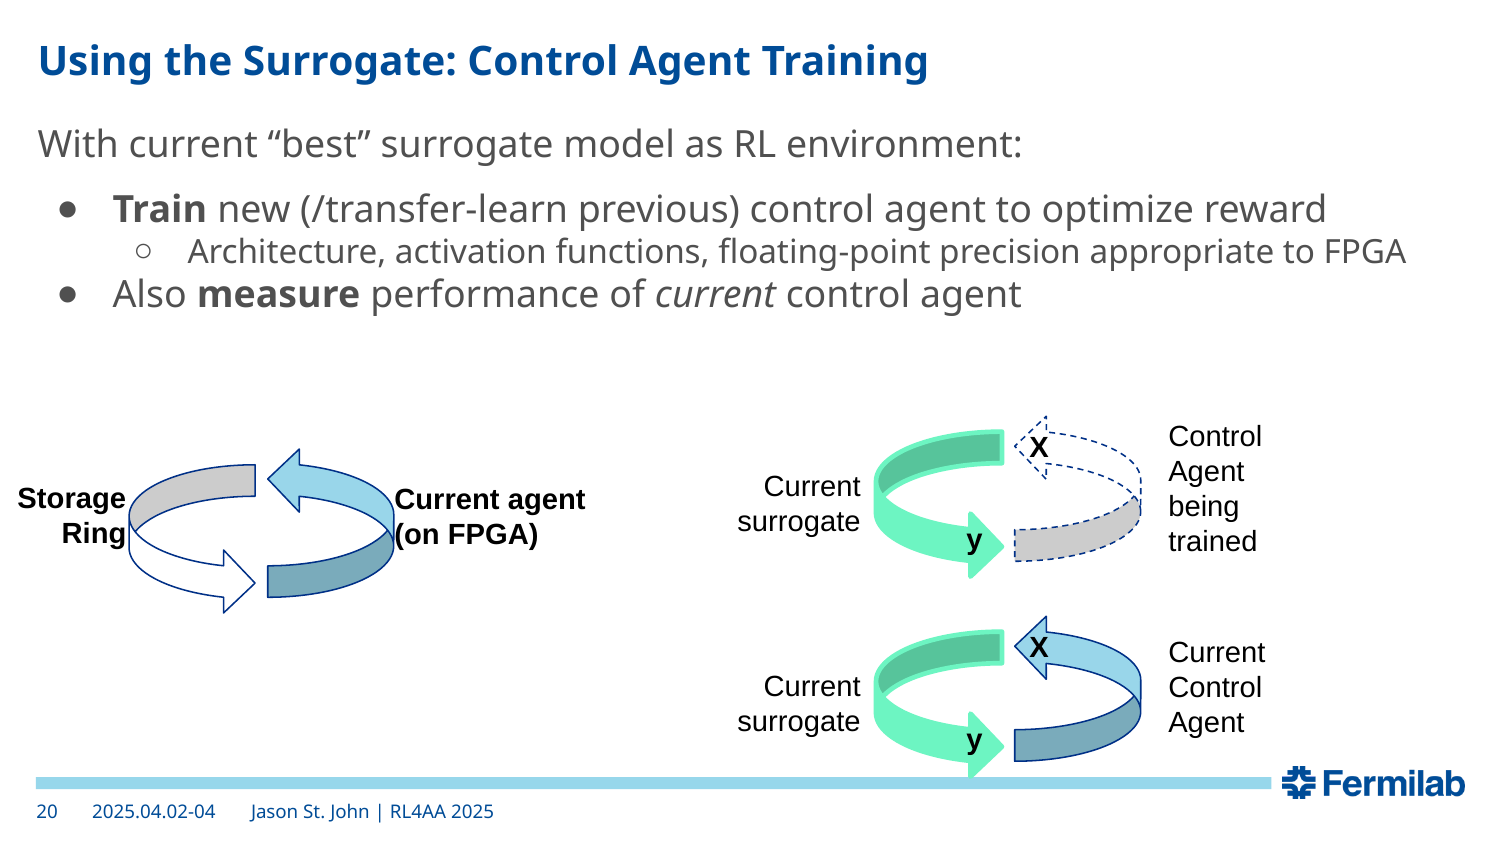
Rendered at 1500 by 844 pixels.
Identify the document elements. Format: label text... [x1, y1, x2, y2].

text_box y [951, 705, 1020, 785]
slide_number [105, 800, 232, 830]
text_box X [1014, 612, 1083, 693]
picture [1282, 766, 1465, 799]
text_box [877, 431, 1002, 559]
text_box Current surrogate [715, 452, 877, 553]
text_box [1083, 438, 1141, 519]
text_box [1014, 638, 1141, 762]
text_box [877, 631, 1002, 759]
list With current “best” surrogate model as RL environment: Train new (/transfer-learn previous) control agent to optimize reward Architecture, activation functions, floating-point precision appropriate to FPGA Also measure performance of current control agent [37, 119, 1500, 595]
text_box X [1014, 412, 1083, 492]
text_box Control Agent being trained [1153, 402, 1301, 572]
text_box Current agent (on FPGA) [379, 464, 603, 565]
text_box Current Control Agent [1153, 618, 1301, 754]
text_box Current surrogate [715, 652, 877, 753]
text_box [136, 538, 256, 613]
footer Jason St. John | RL4AA 2025 [251, 800, 1279, 831]
slide_number ‹#› [36, 800, 105, 830]
title Using the Surrogate: Control Agent Training [37, 30, 1463, 84]
text_box [267, 449, 379, 522]
text_box y [951, 505, 1020, 585]
text_box Storage Ring [0, 464, 142, 565]
